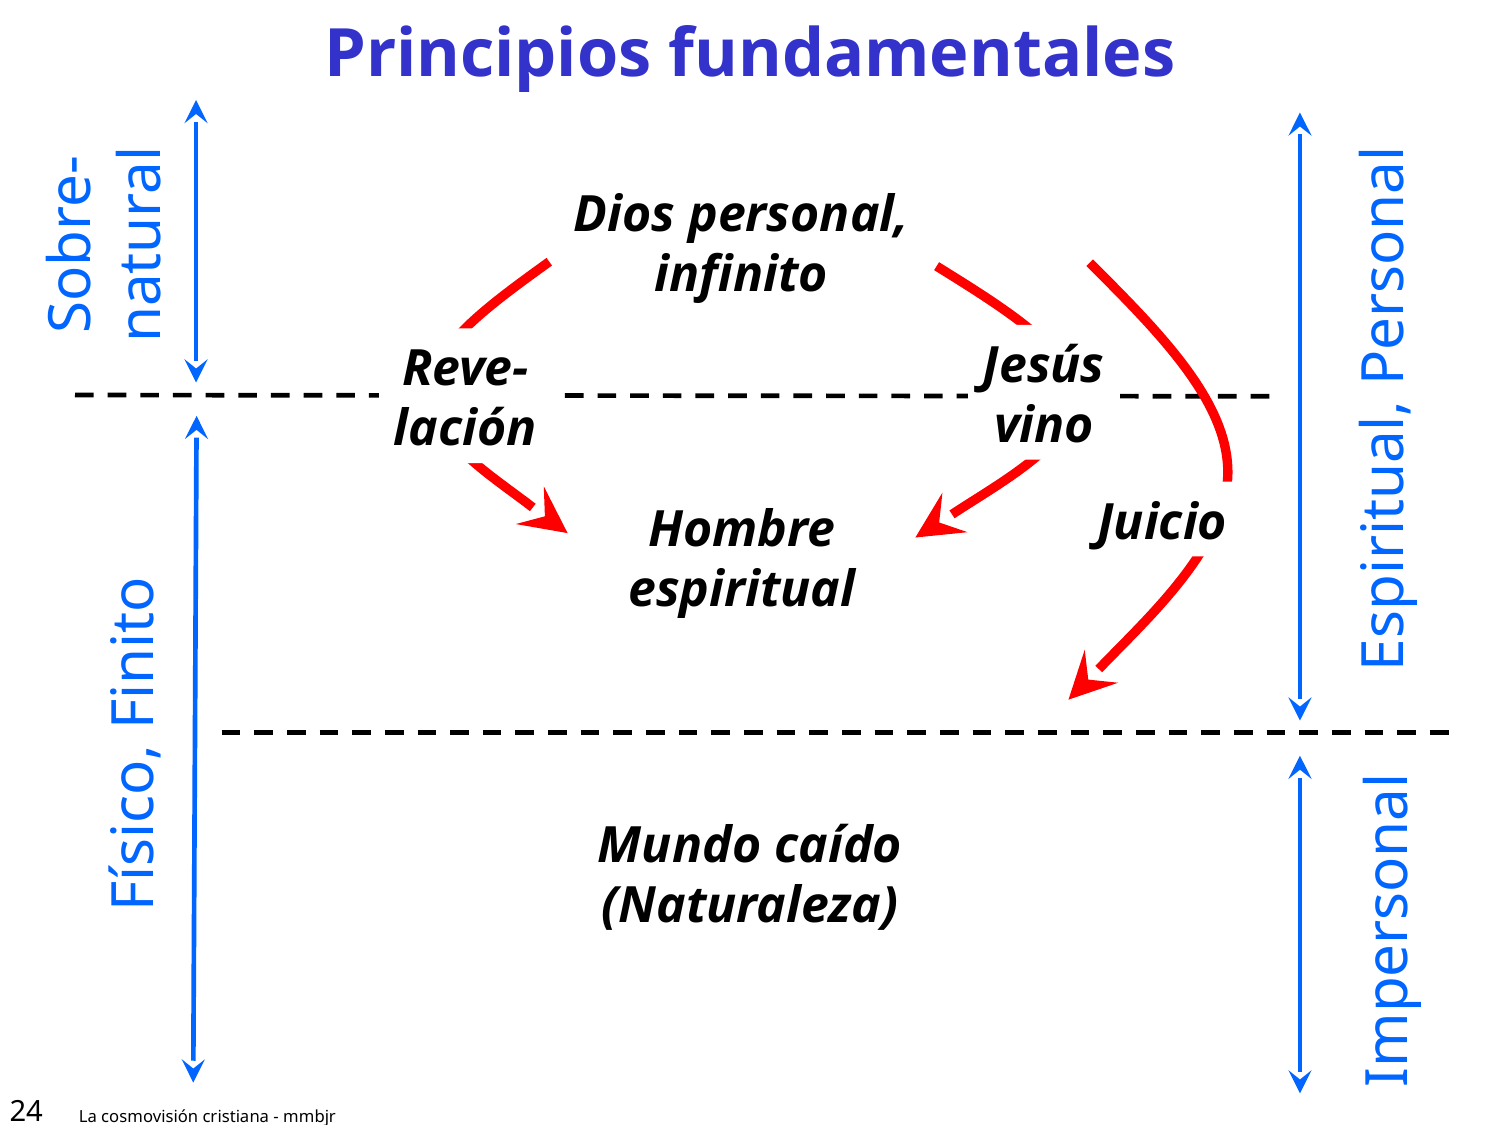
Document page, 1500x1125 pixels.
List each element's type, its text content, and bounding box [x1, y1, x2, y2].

text_box [476, 406, 568, 534]
text_box [1083, 262, 1203, 393]
text_box [926, 266, 1024, 393]
text_box Mundo caído (Naturaleza) [524, 805, 975, 940]
text_box [465, 261, 559, 393]
text_box Reve- lación [379, 406, 552, 464]
text_box Físico, Finito [87, 562, 173, 927]
text_box Dios personal, infinito [559, 173, 924, 309]
text_box Sobre- natural [24, 131, 180, 358]
text_box Jesús vino [968, 406, 1082, 460]
slide_number La cosmovisión cristiana - mmbjr [63, 1097, 477, 1125]
title Principios fundamentales [112, 0, 1388, 100]
text_box [915, 406, 1031, 538]
text_box Espiritual, Personal [1337, 131, 1423, 686]
text_box Impersonal [1341, 758, 1427, 1102]
text_box [1068, 406, 1228, 700]
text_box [192, 415, 197, 1083]
slide_number 24 [0, 1084, 307, 1125]
text_box Reve- lación [379, 328, 552, 393]
text_box Jesús vino [968, 324, 1086, 393]
text_box Hombre espiritual [613, 489, 871, 624]
text_box Juicio [1082, 481, 1243, 557]
